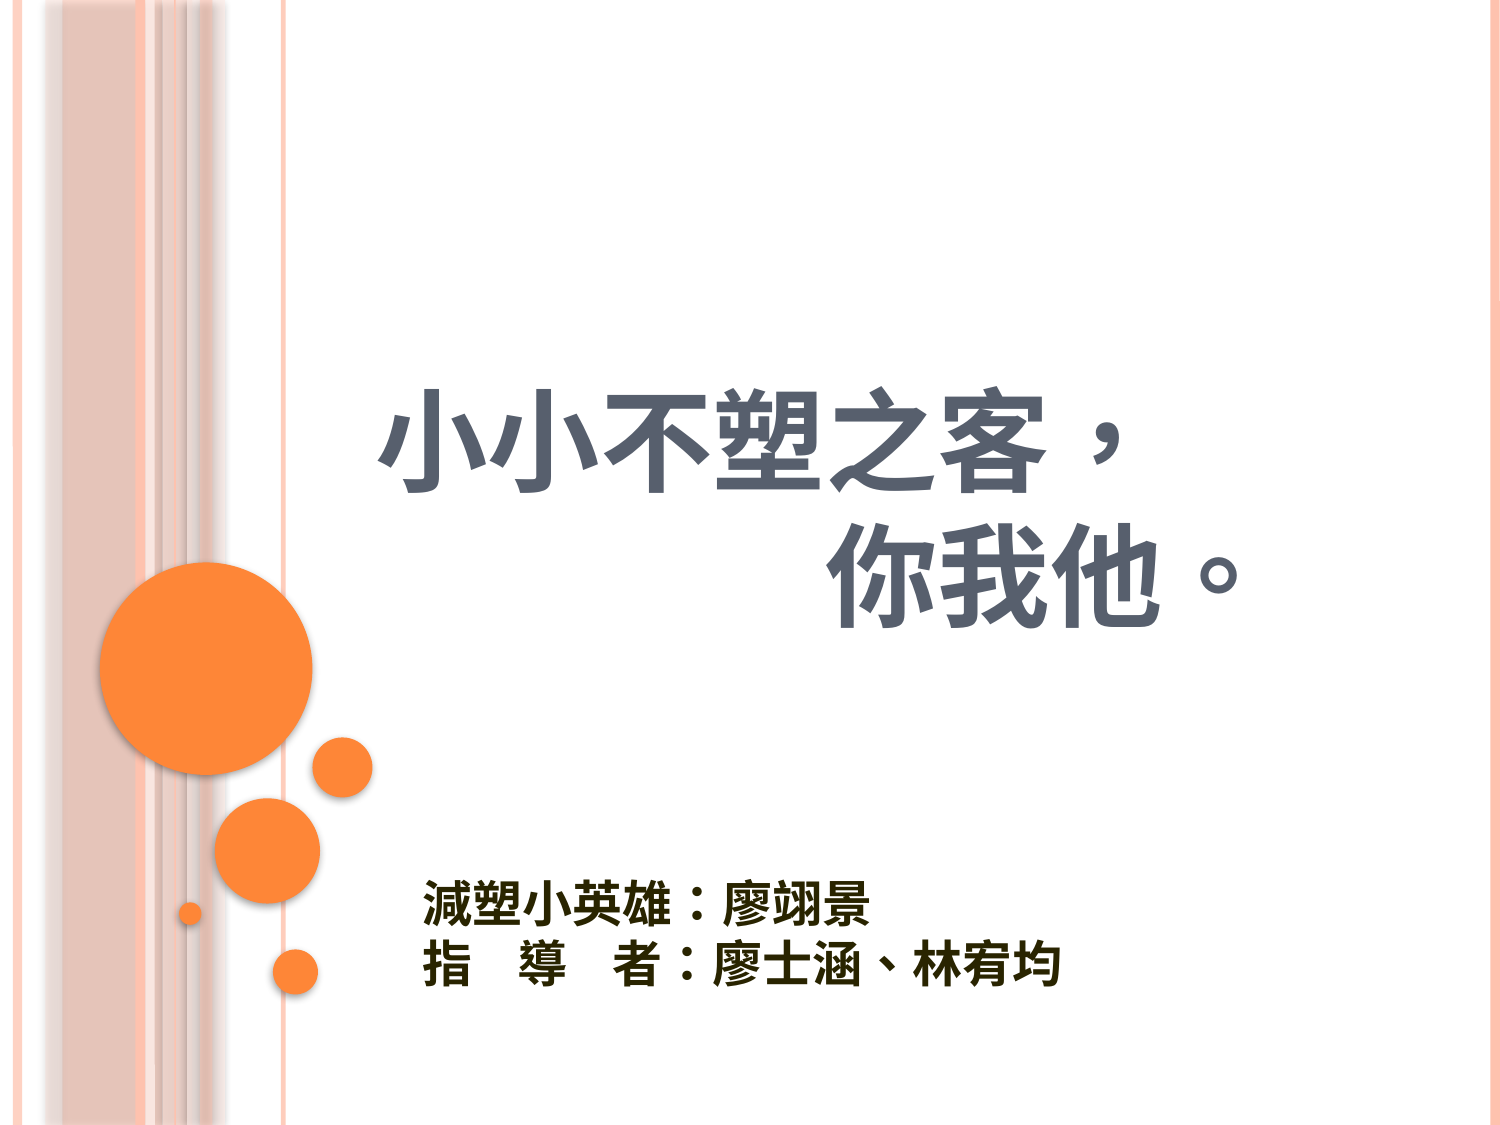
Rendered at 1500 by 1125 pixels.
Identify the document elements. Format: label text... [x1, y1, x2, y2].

title 小小不塑之客， 你我他。 [360, 338, 1373, 649]
text_box 減塑小英雄：廖翊景 指 導 者：廖士涵、林宥均 [407, 864, 1211, 1045]
